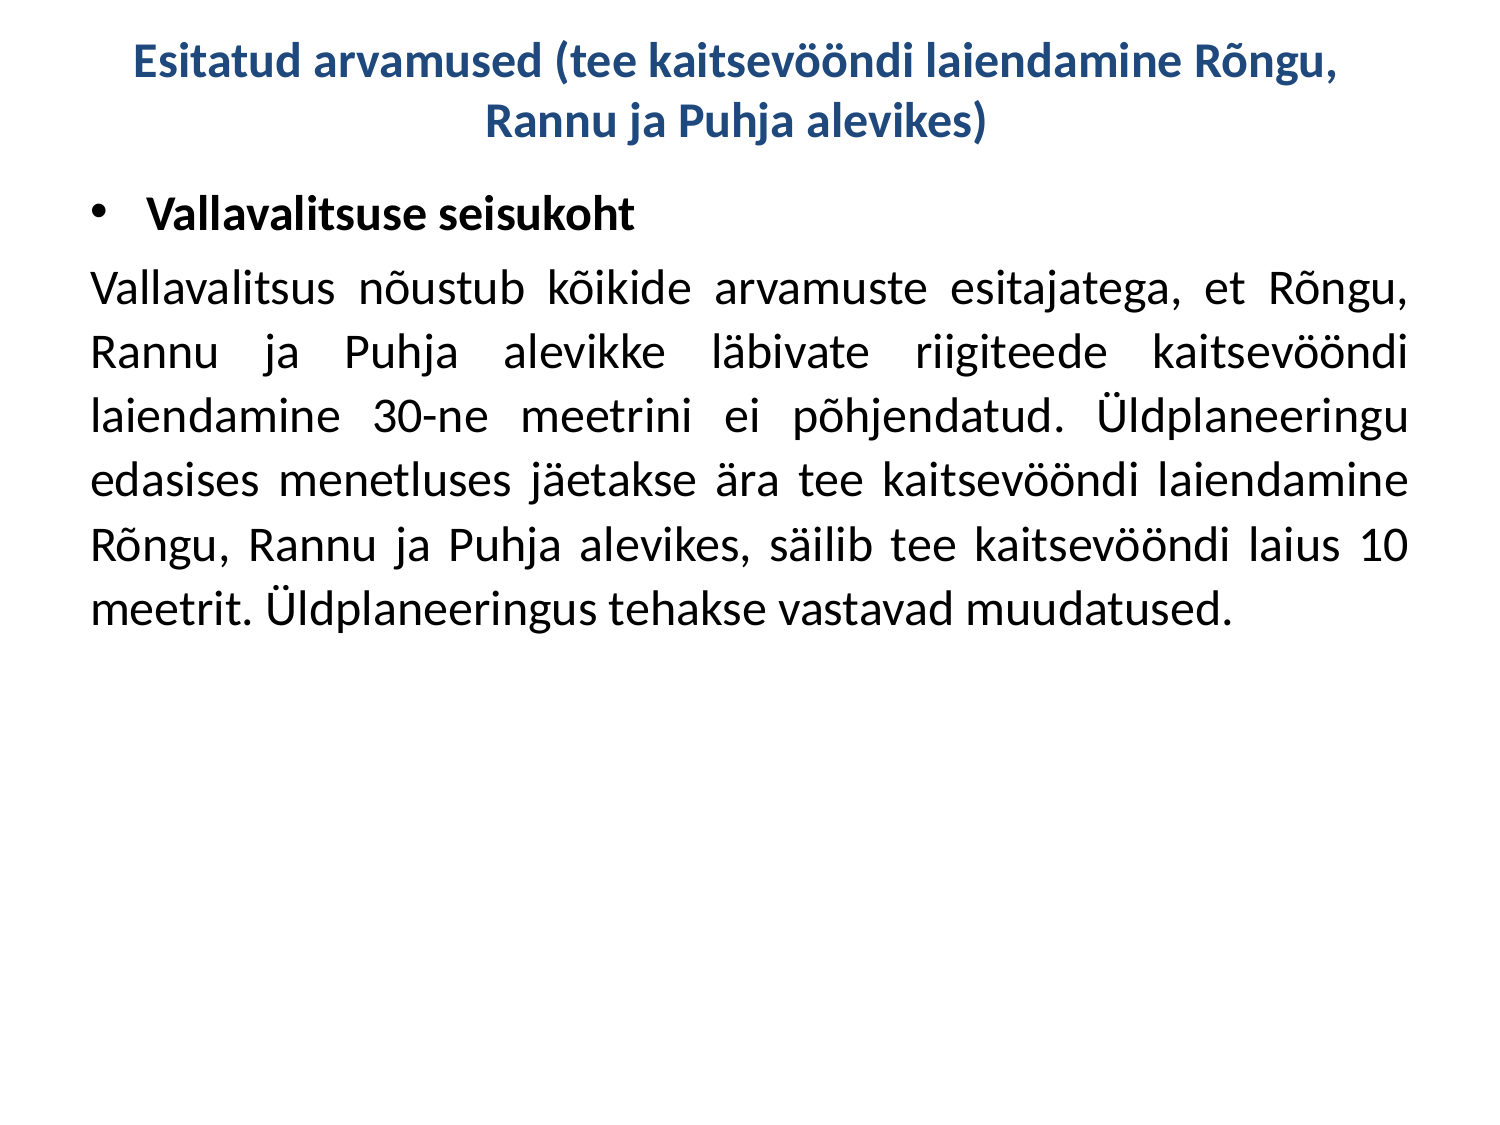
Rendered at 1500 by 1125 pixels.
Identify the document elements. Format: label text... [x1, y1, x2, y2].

title Esitatud arvamused (tee kaitsevööndi laiendamine Rõngu, Rannu ja Puhja alevikes) [80, 50, 1394, 126]
list Vallavalitsuse seisukoht Vallavalitsus nõustub kõikide arvamuste esitajatega, et Rõngu, Rannu ja Puhja alevikke läbivate riigiteede kaitsevööndi laiendamine 30-ne meetrini ei põhjendatud. Üldplaneeringu edasises menetluses jäetakse ära tee kaitsevööndi laiendamine Rõngu, Rannu ja Puhja alevikes, säilib tee kaitsevööndi laius 10 meetrit. Üldplaneeringus tehakse vastavad muudatused. [75, 172, 1425, 1005]
